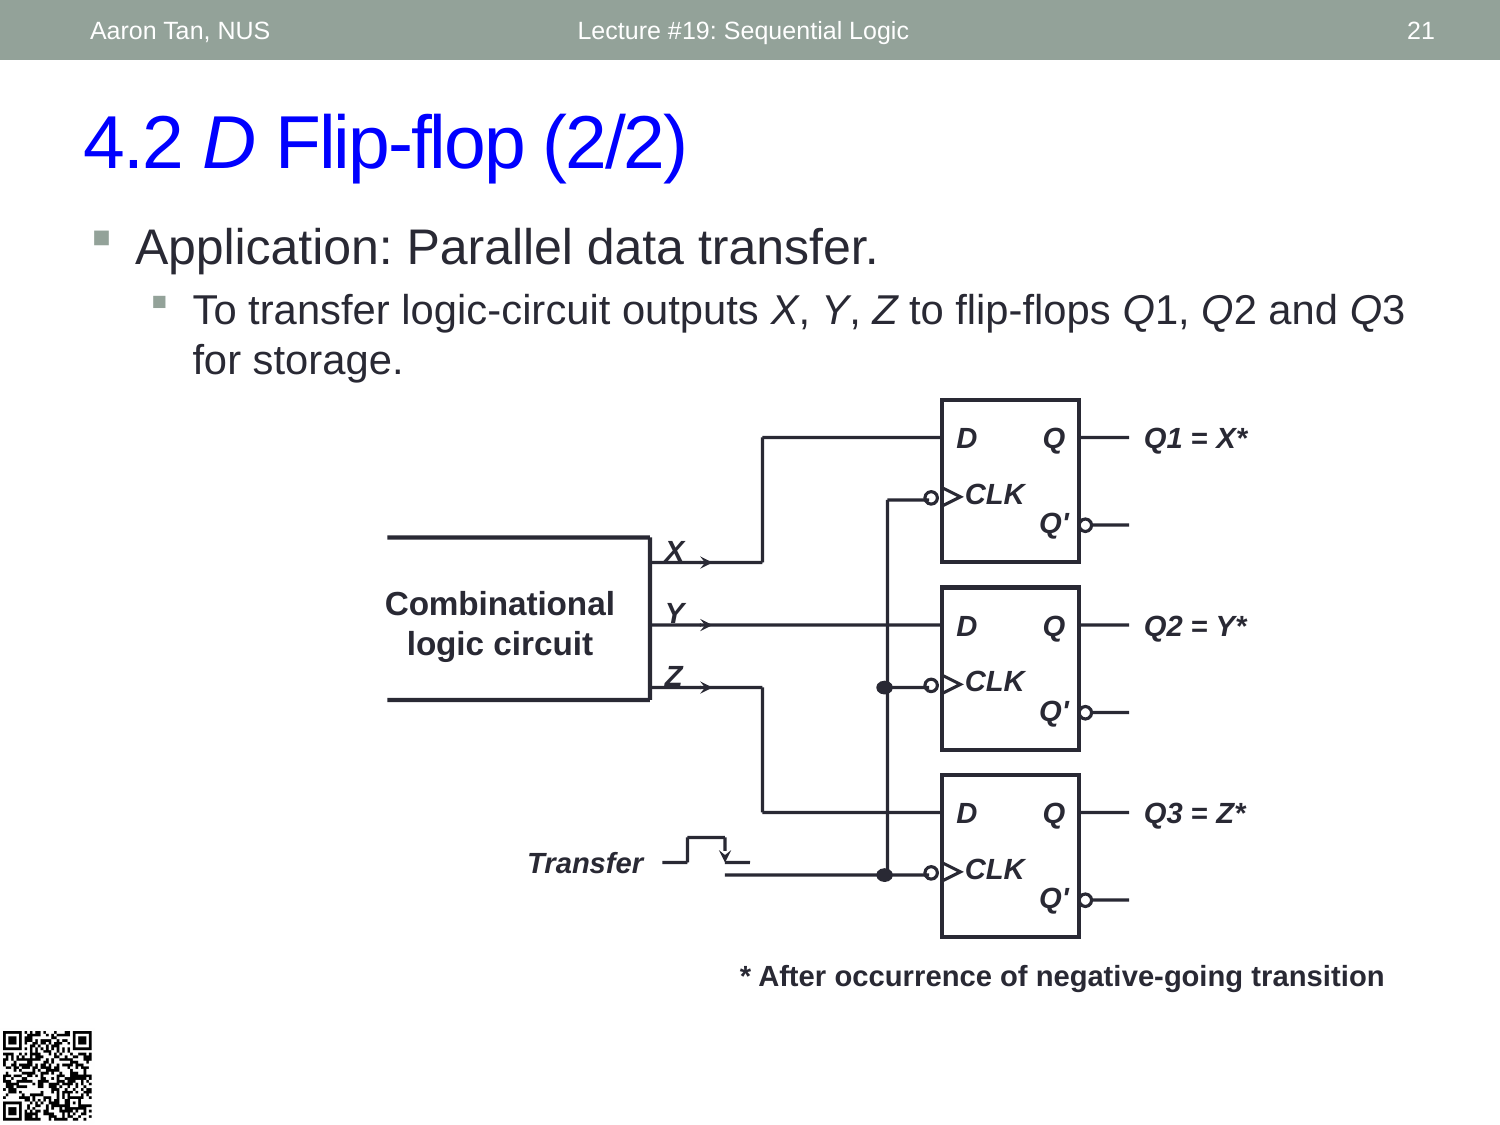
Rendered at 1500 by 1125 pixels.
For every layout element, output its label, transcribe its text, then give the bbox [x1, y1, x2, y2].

slide_number 21 [1308, 3, 1450, 57]
slide_number Aaron Tan, NUS [75, 3, 550, 57]
text_box Application: Parallel data transfer. To transfer logic-circuit outputs X, Y, Z to flip-flops Q1, Q2 and Q3 for storage. [74, 206, 1425, 413]
title 4.2 D Flip-flop (2/2) [68, 86, 1450, 192]
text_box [362, 399, 1413, 1001]
picture [0, 1028, 95, 1124]
footer Lecture #19: Sequential Logic [562, 3, 1238, 57]
